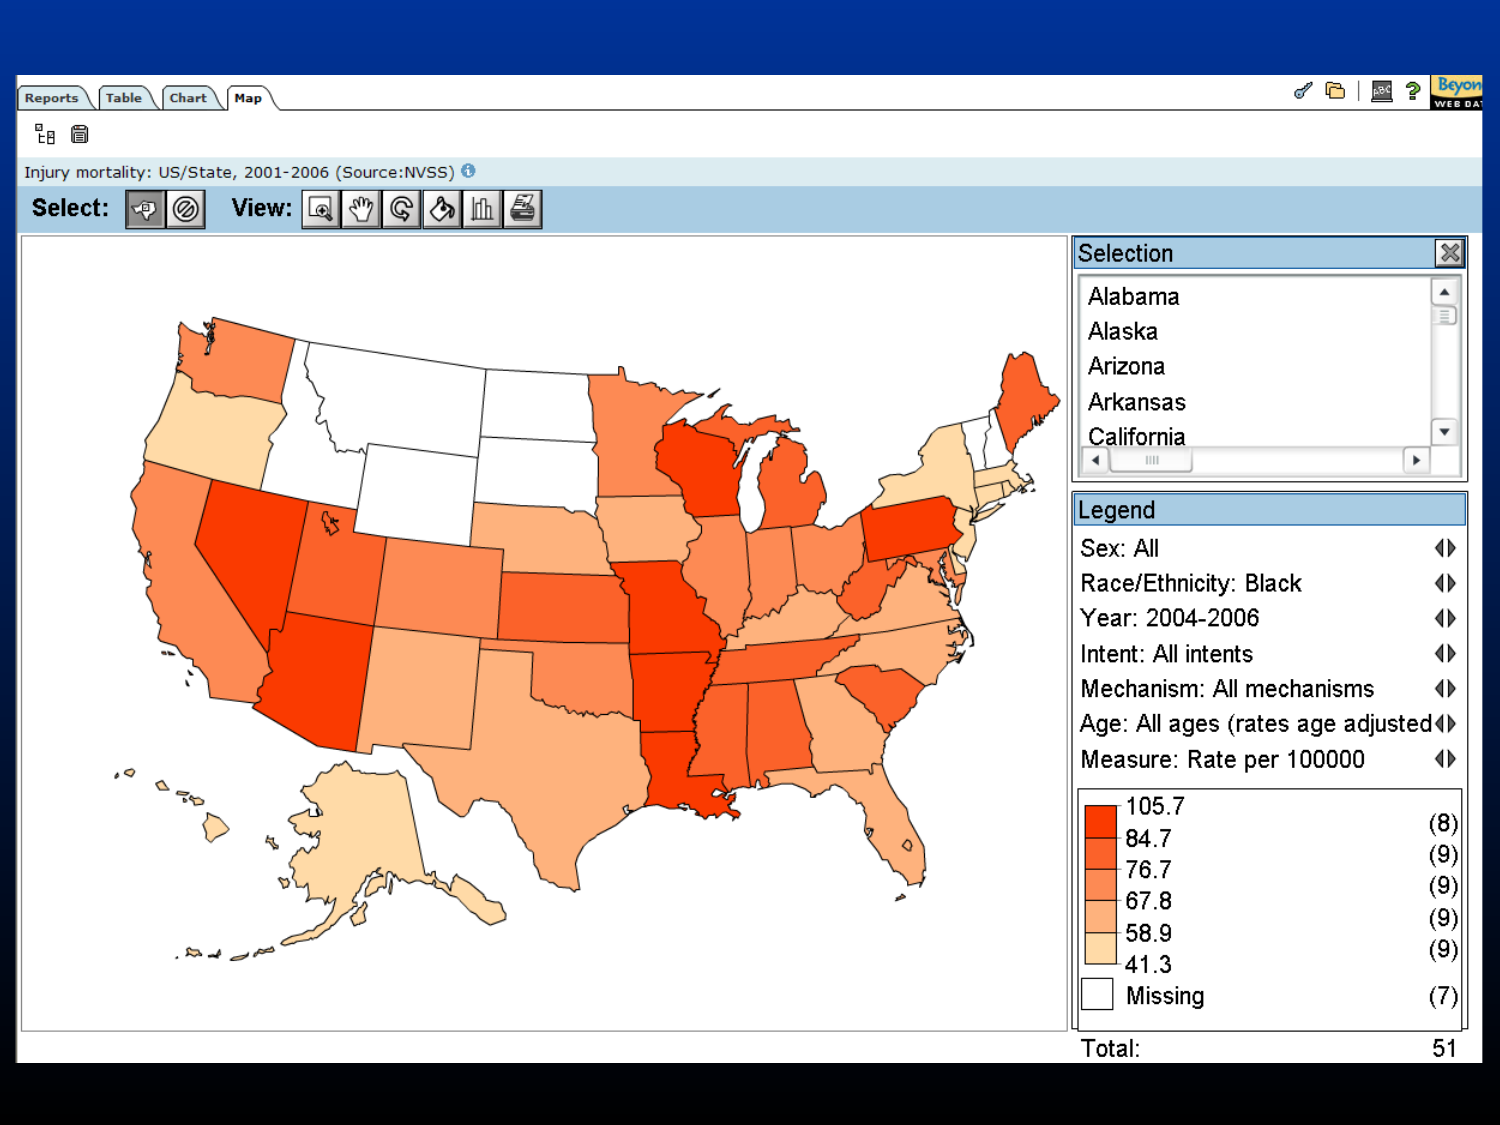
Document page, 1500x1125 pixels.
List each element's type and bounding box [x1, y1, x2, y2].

picture [15, 74, 1483, 1063]
